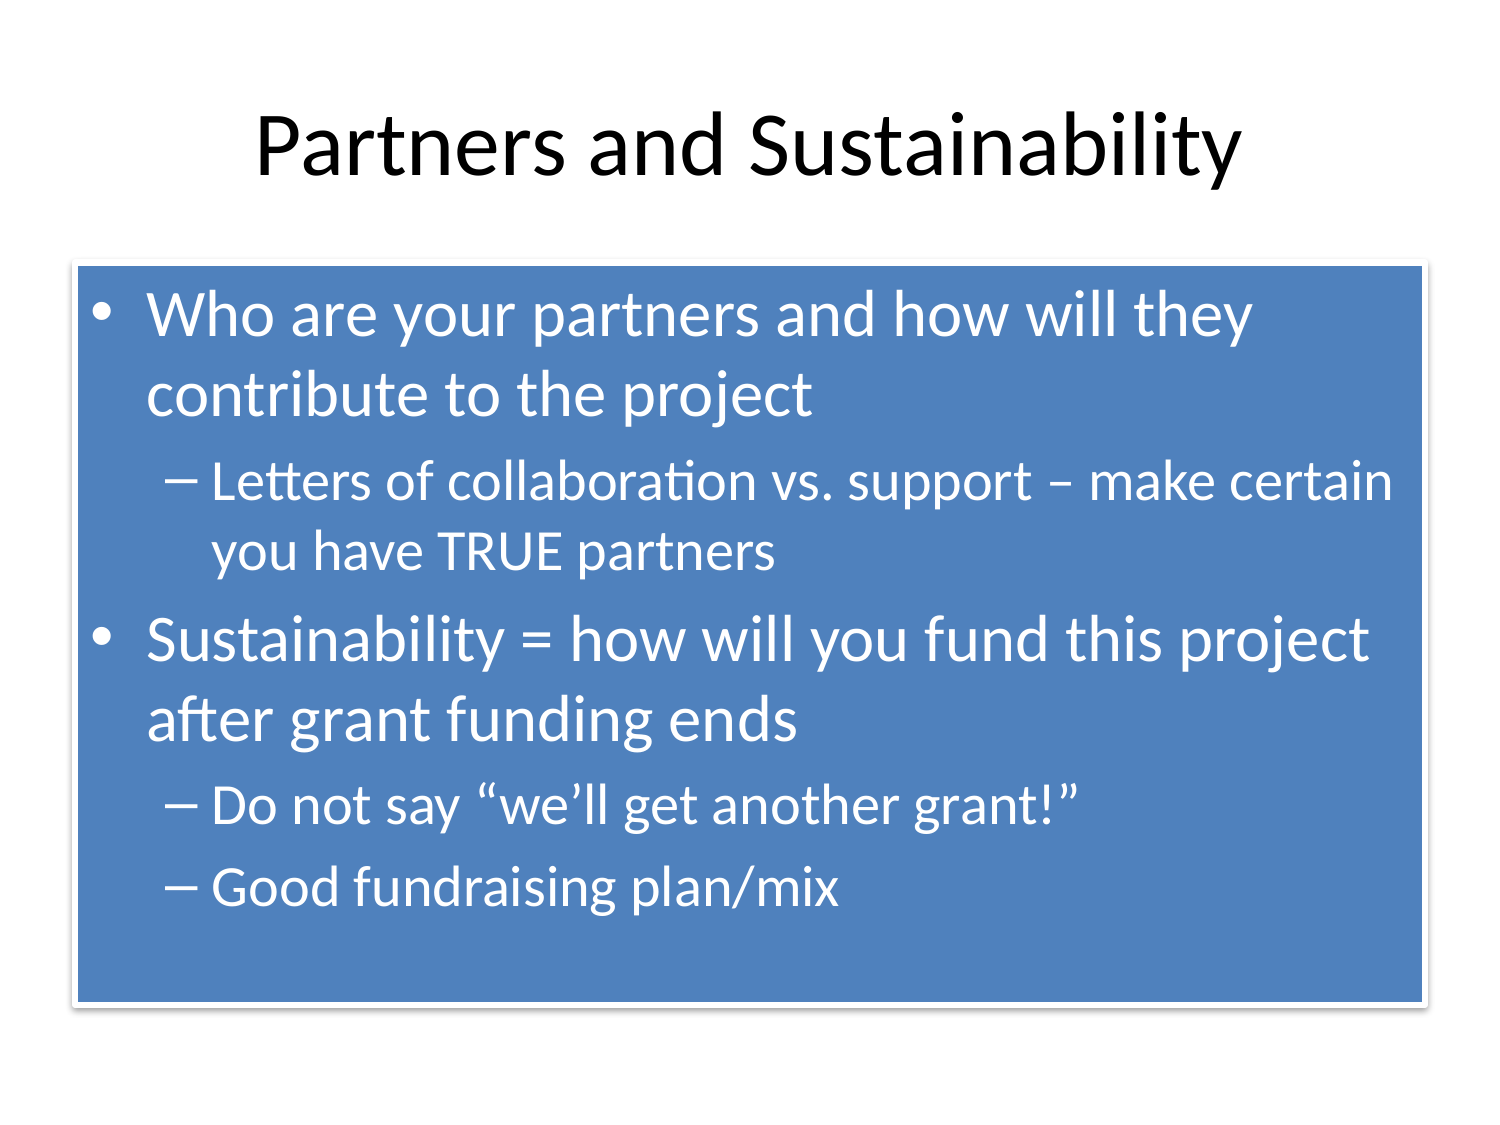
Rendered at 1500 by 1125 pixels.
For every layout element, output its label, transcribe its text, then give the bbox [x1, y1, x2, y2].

title Partners and Sustainability [75, 45, 1425, 233]
list Who are your partners and how will they contribute to the project Letters of collaboration vs. support – make certain you have TRUE partners Sustainability = how will you fund this project after grant funding ends Do not say “we’ll get another grant!” Good fundraising plan/mix [72, 259, 1428, 1008]
